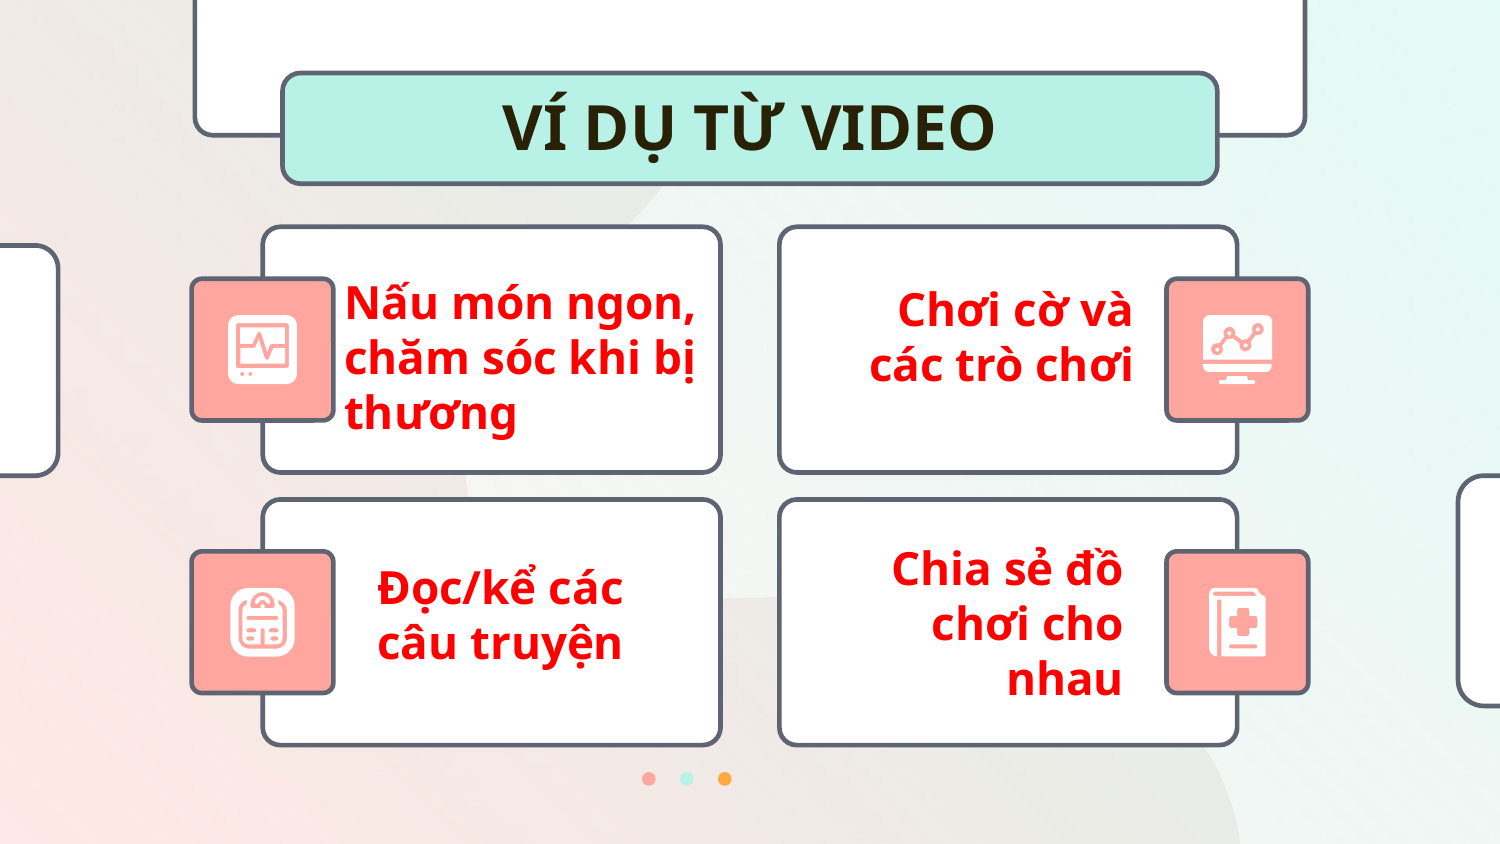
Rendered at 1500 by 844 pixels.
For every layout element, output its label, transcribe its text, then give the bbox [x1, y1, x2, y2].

text_box [262, 499, 721, 746]
text_box [262, 226, 721, 313]
text_box [1209, 587, 1266, 657]
text_box [282, 167, 1218, 184]
text_box [262, 400, 721, 473]
title Chơi cờ và các trò chơi [824, 292, 1150, 379]
title Chia sẻ đồ chơi cho nhau [814, 578, 1139, 666]
text_box [191, 278, 334, 421]
picture [466, 0, 1500, 844]
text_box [641, 771, 732, 786]
text_box [779, 226, 1238, 473]
text_box [1166, 551, 1309, 694]
title Đọc/kể các câu truyện [362, 570, 687, 658]
title Nấu món ngon, chăm sóc khi bị thương [329, 313, 727, 400]
text_box [1166, 278, 1309, 421]
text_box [1202, 314, 1273, 385]
title VÍ DỤ TỪ VIDEO [282, 72, 1218, 167]
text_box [227, 314, 298, 385]
text_box [779, 499, 1238, 746]
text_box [230, 587, 295, 657]
text_box [191, 551, 334, 694]
